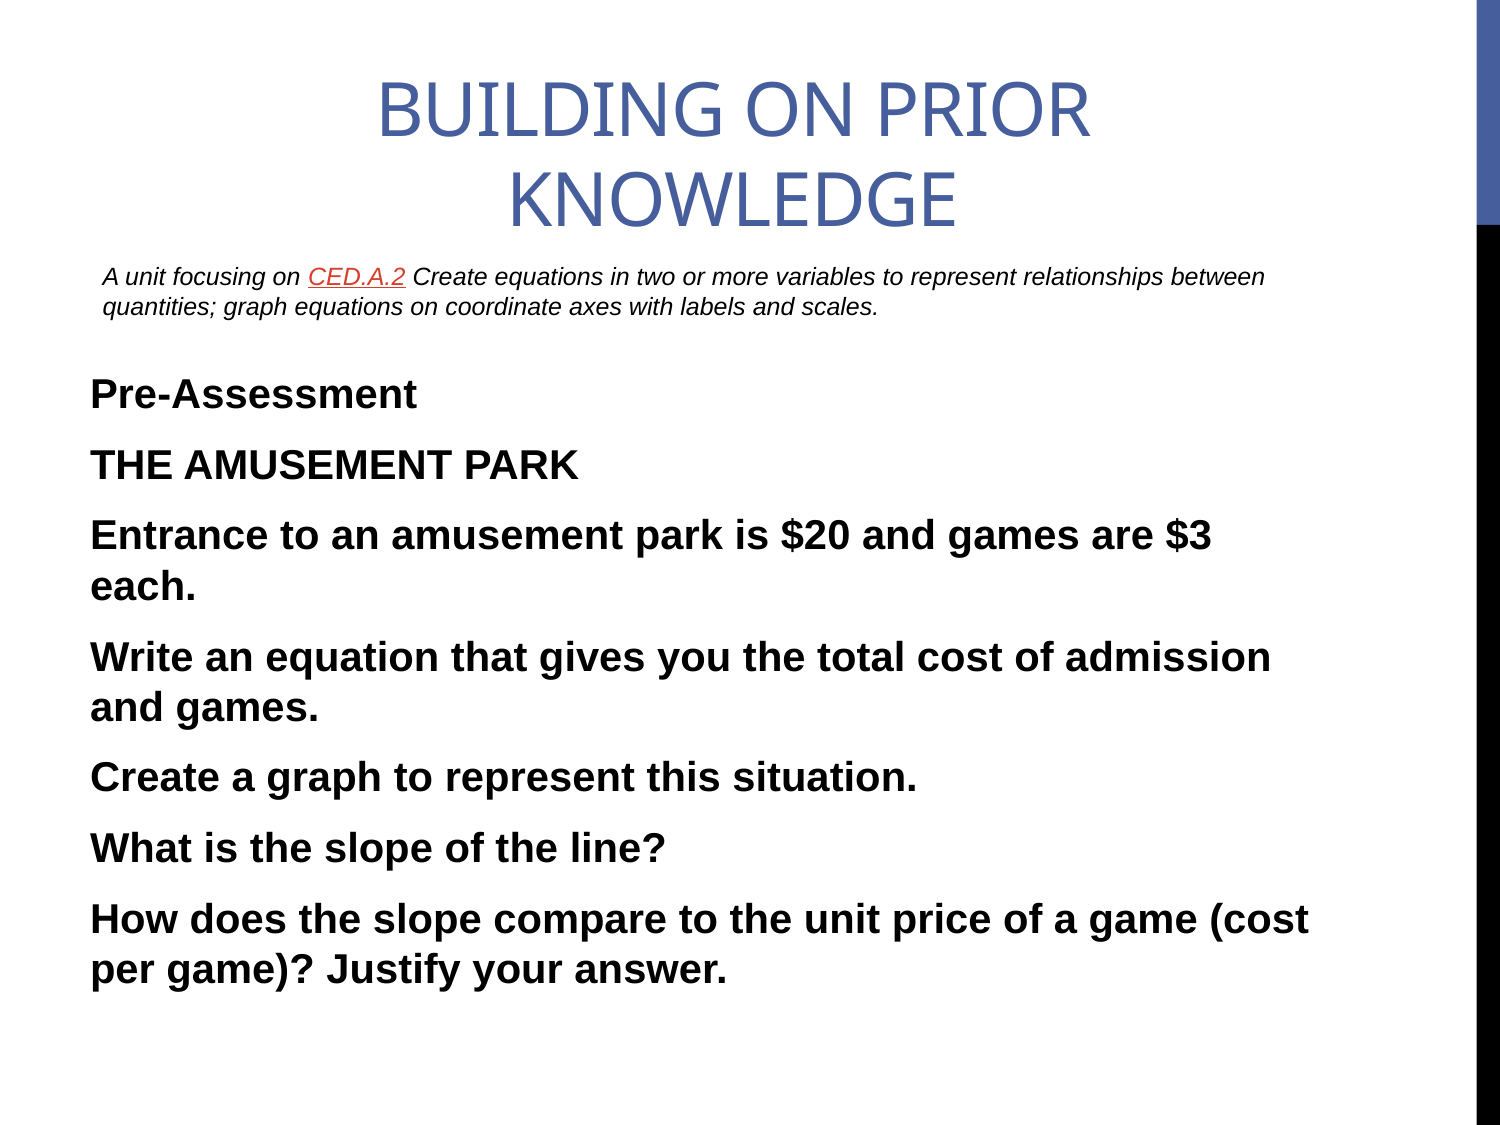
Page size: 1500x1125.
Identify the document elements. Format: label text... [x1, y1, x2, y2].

list Pre-Assessment THE AMUSEMENT PARK Entrance to an amusement park is $20 and games are $3 each. Write an equation that gives you the total cost of admission and games. Create a graph to represent this situation. What is the slope of the line? How does the slope compare to the unit price of a game (cost per game)? Justify your answer. [75, 359, 1325, 1077]
title Building on Prior Knowledge [258, 23, 1209, 249]
text_box A unit focusing on CED.A.2 Create equations in two or more variables to represent relationships between quantities; graph equations on coordinate axes with labels and scales. [87, 253, 1325, 328]
